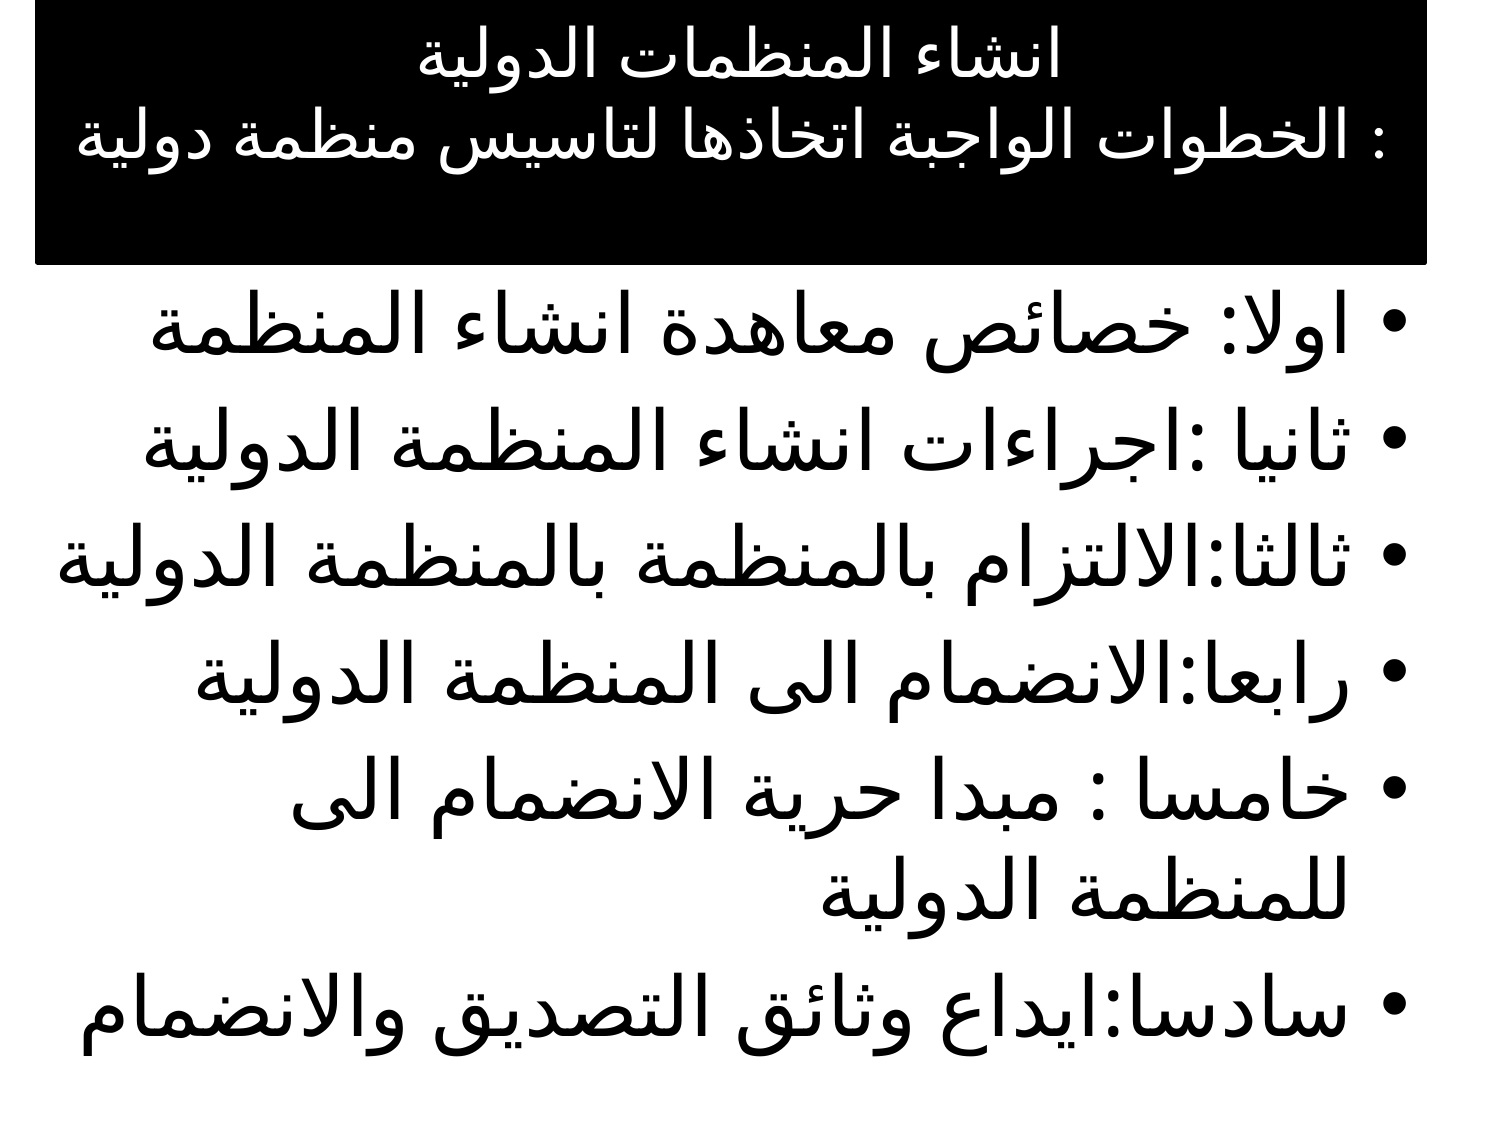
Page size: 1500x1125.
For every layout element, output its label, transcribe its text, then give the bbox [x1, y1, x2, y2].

title انشاء المنظمات الدولية الخطوات الواجبة اتخاذها لتاسيس منظمة دولية : [35, 0, 1427, 265]
list اولا: خصائص معاهدة انشاء المنظمة ثانيا :اجراءات انشاء المنظمة الدولية ثالثا:الالتزام بالمنظمة بالمنظمة الدولية رابعا:الانضمام الى المنظمة الدولية خامسا : مبدا حرية الانضمام الى للمنظمة الدولية سادسا:ايداع وثائق التصديق والانضمام [37, 262, 1425, 1088]
